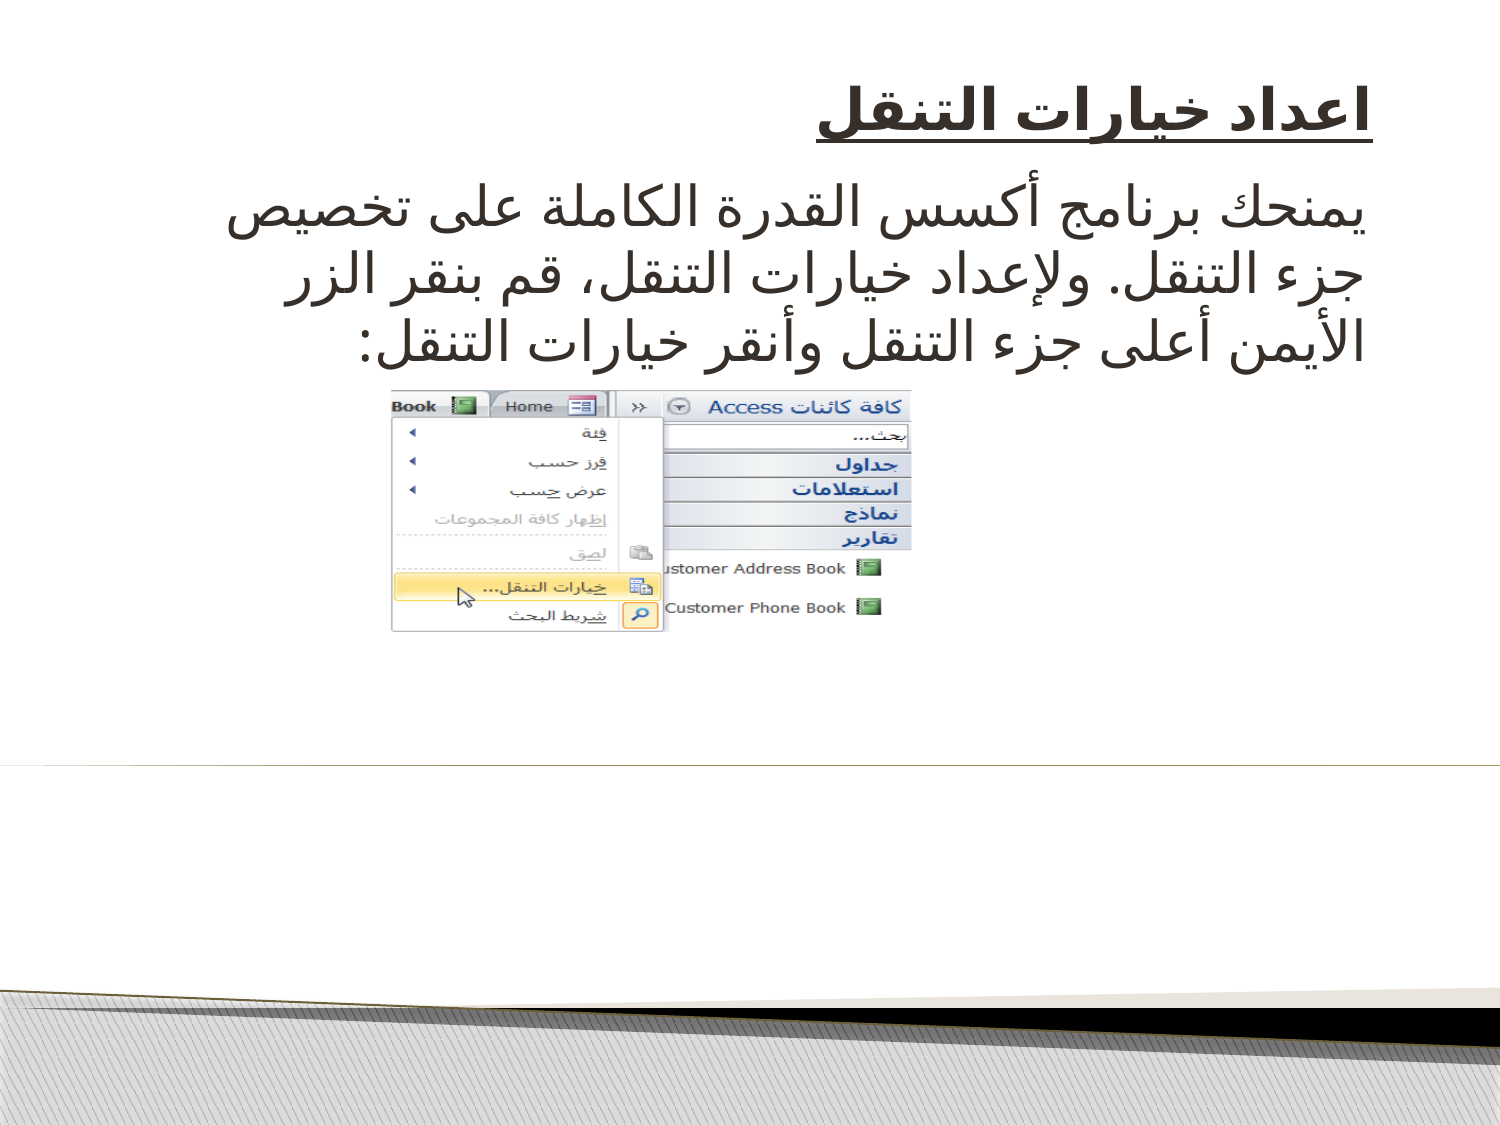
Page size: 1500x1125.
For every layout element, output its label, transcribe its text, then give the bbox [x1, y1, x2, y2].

picture [387, 387, 916, 634]
title اعداد خيارات التنقل [112, 24, 1388, 150]
picture [5, 1008, 1500, 1066]
subtitle يمنحك برنامج أكسس القدرة الكاملة على تخصيص جزء التنقل. ولإعداد خيارات التنقل، قم بنقر الزر الأيمن أعلى جزء التنقل وأنقر خيارات التنقل: [150, 162, 1375, 988]
